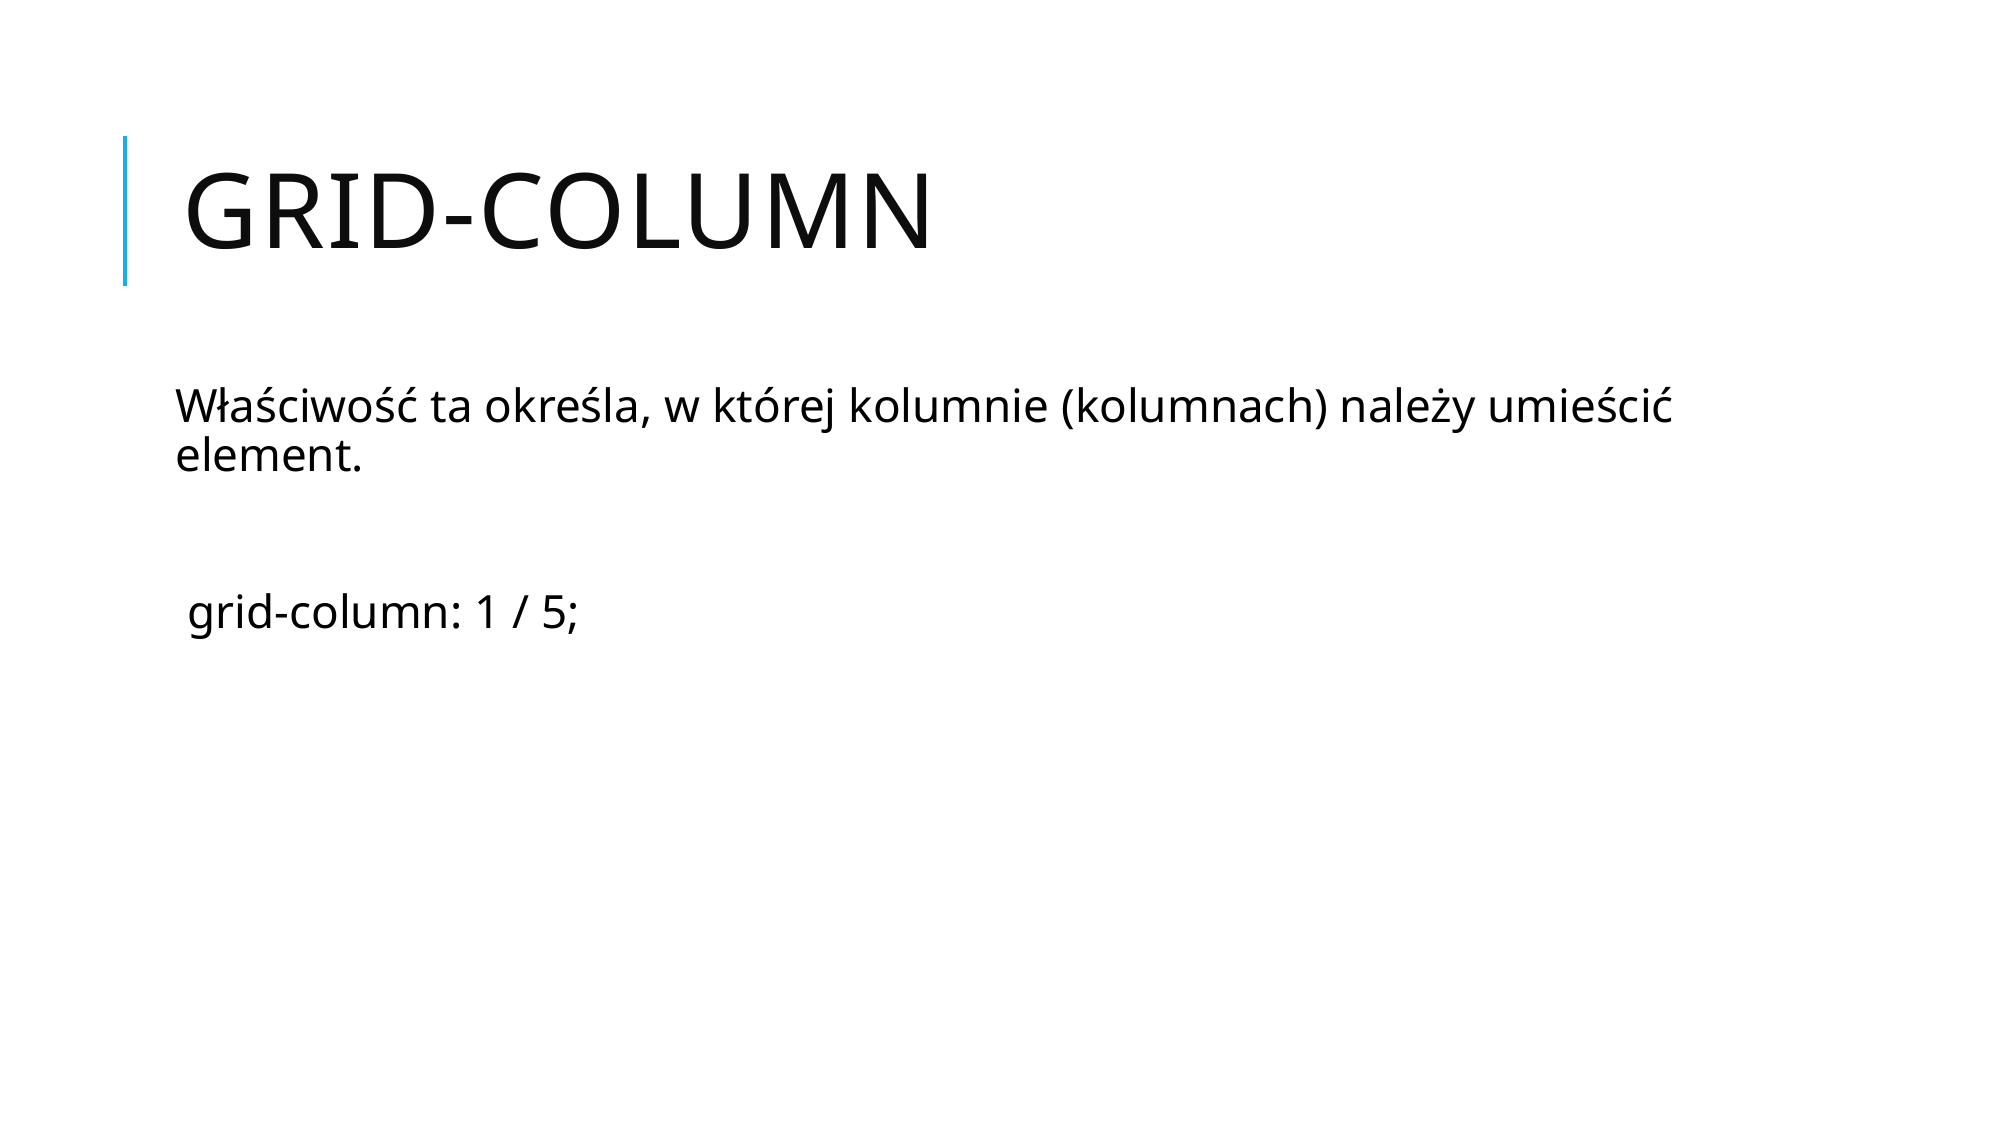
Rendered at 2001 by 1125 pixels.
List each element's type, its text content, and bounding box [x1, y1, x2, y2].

title grid-column [168, 96, 1763, 342]
list Właściwość ta określa, w której kolumnie (kolumnach) należy umieścić element. grid-column: 1 / 5; [168, 375, 1763, 1035]
